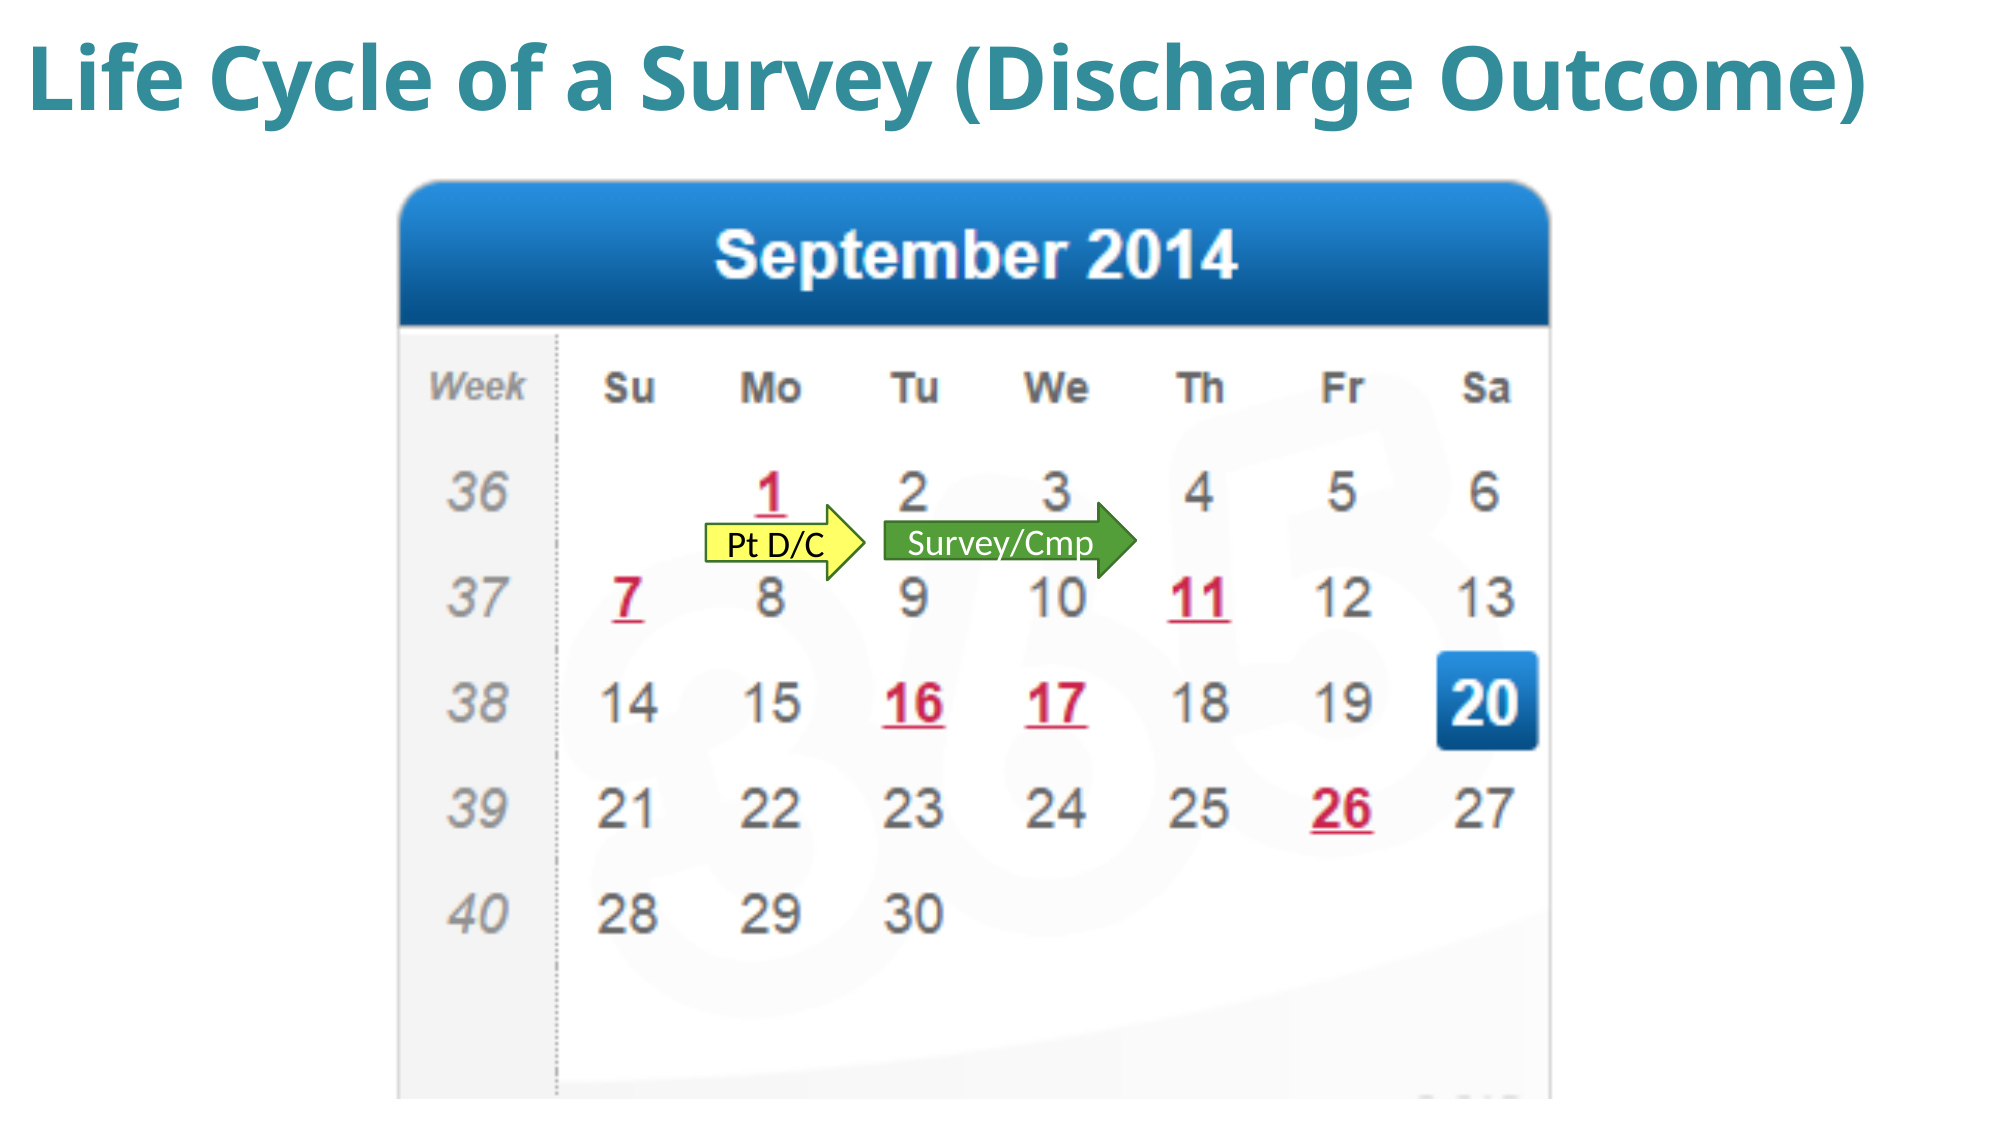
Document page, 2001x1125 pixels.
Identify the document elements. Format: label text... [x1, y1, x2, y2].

title Life Cycle of a Survey (Discharge Outcome) [0, 0, 1894, 136]
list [369, 167, 1591, 1099]
